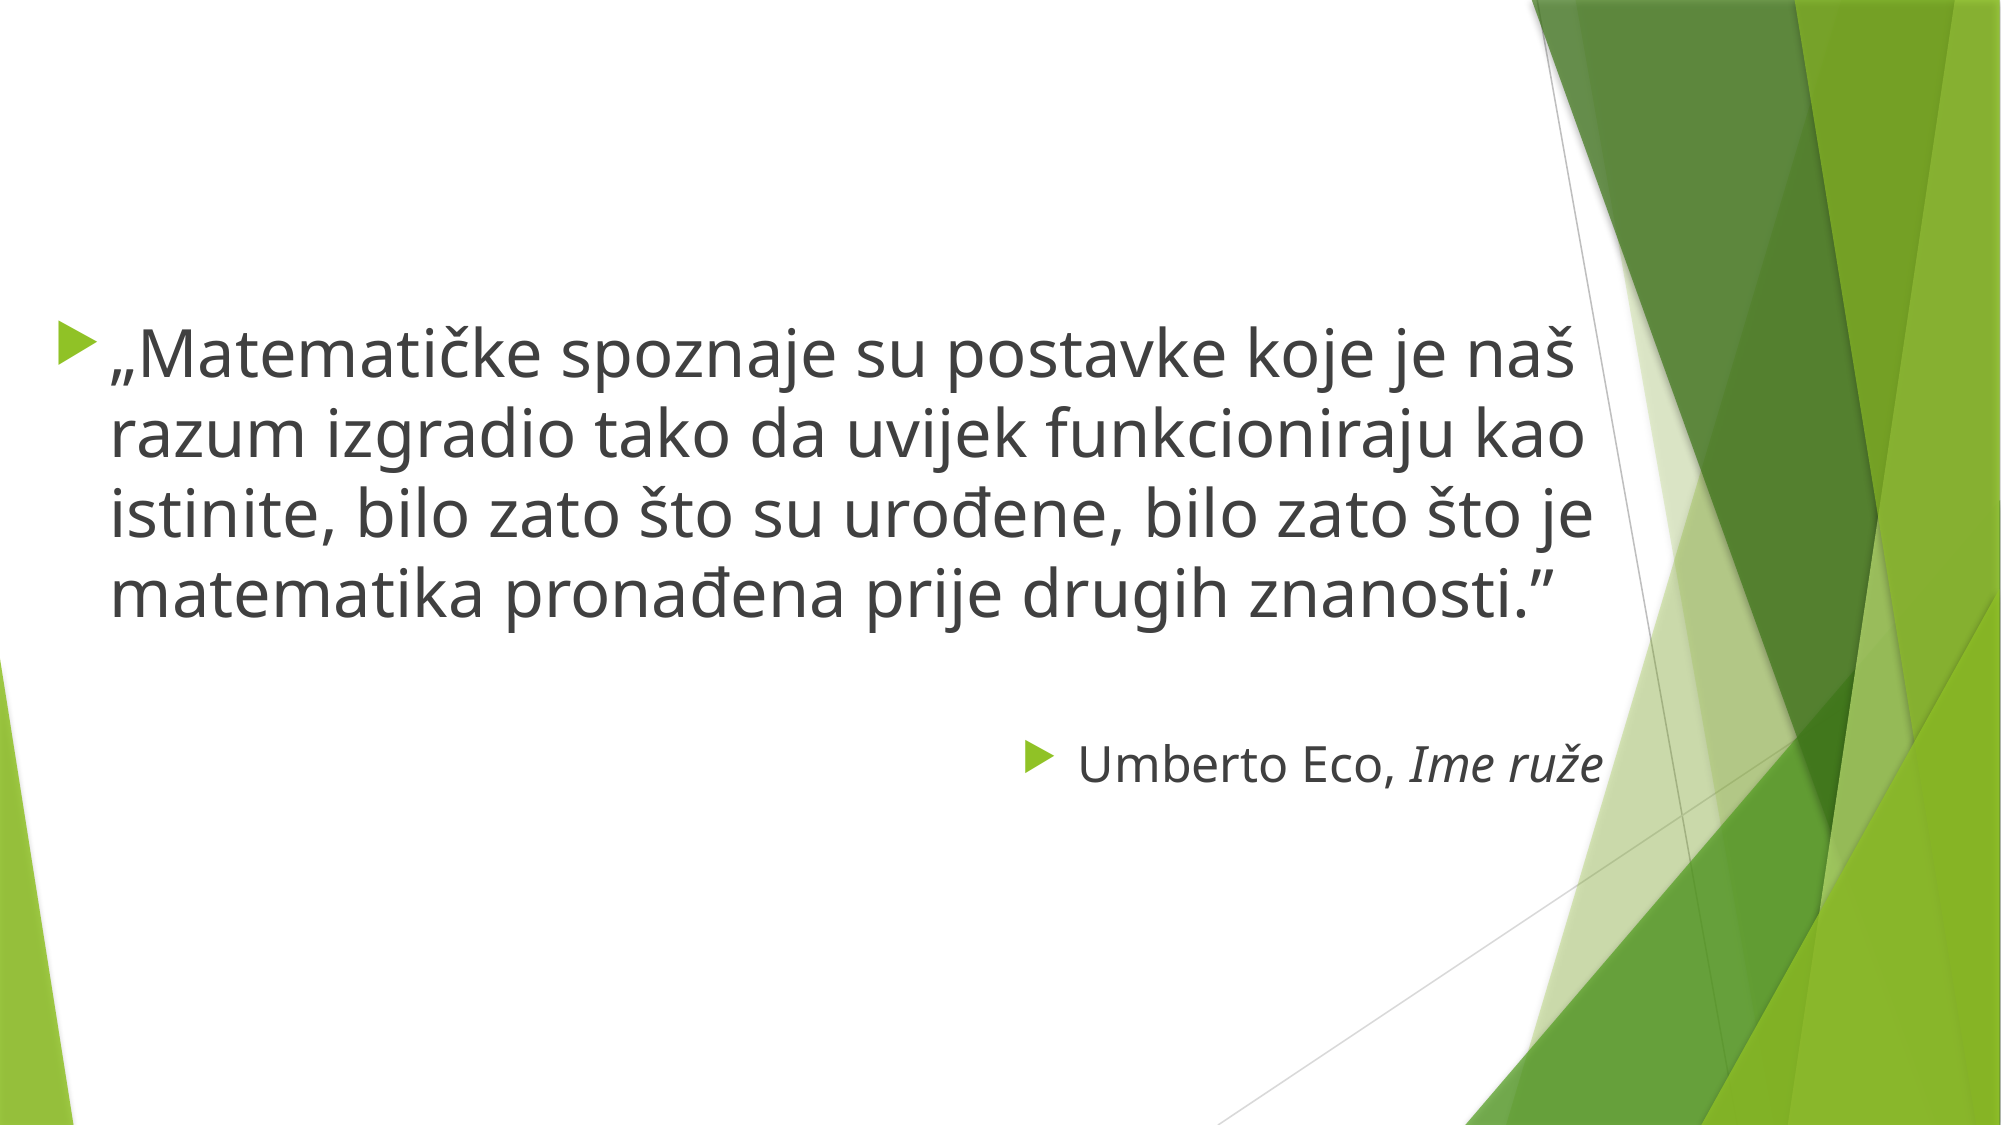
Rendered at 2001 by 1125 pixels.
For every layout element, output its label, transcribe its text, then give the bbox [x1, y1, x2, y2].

list „Matematičke spoznaje su postavke koje je naš razum izgradio tako da uvijek funkcioniraju kao istinite, bilo zato što su urođene, bilo zato što je matematika pronađena prije drugih znanosti.” Umberto Eco, Ime ruže [38, 302, 1620, 963]
